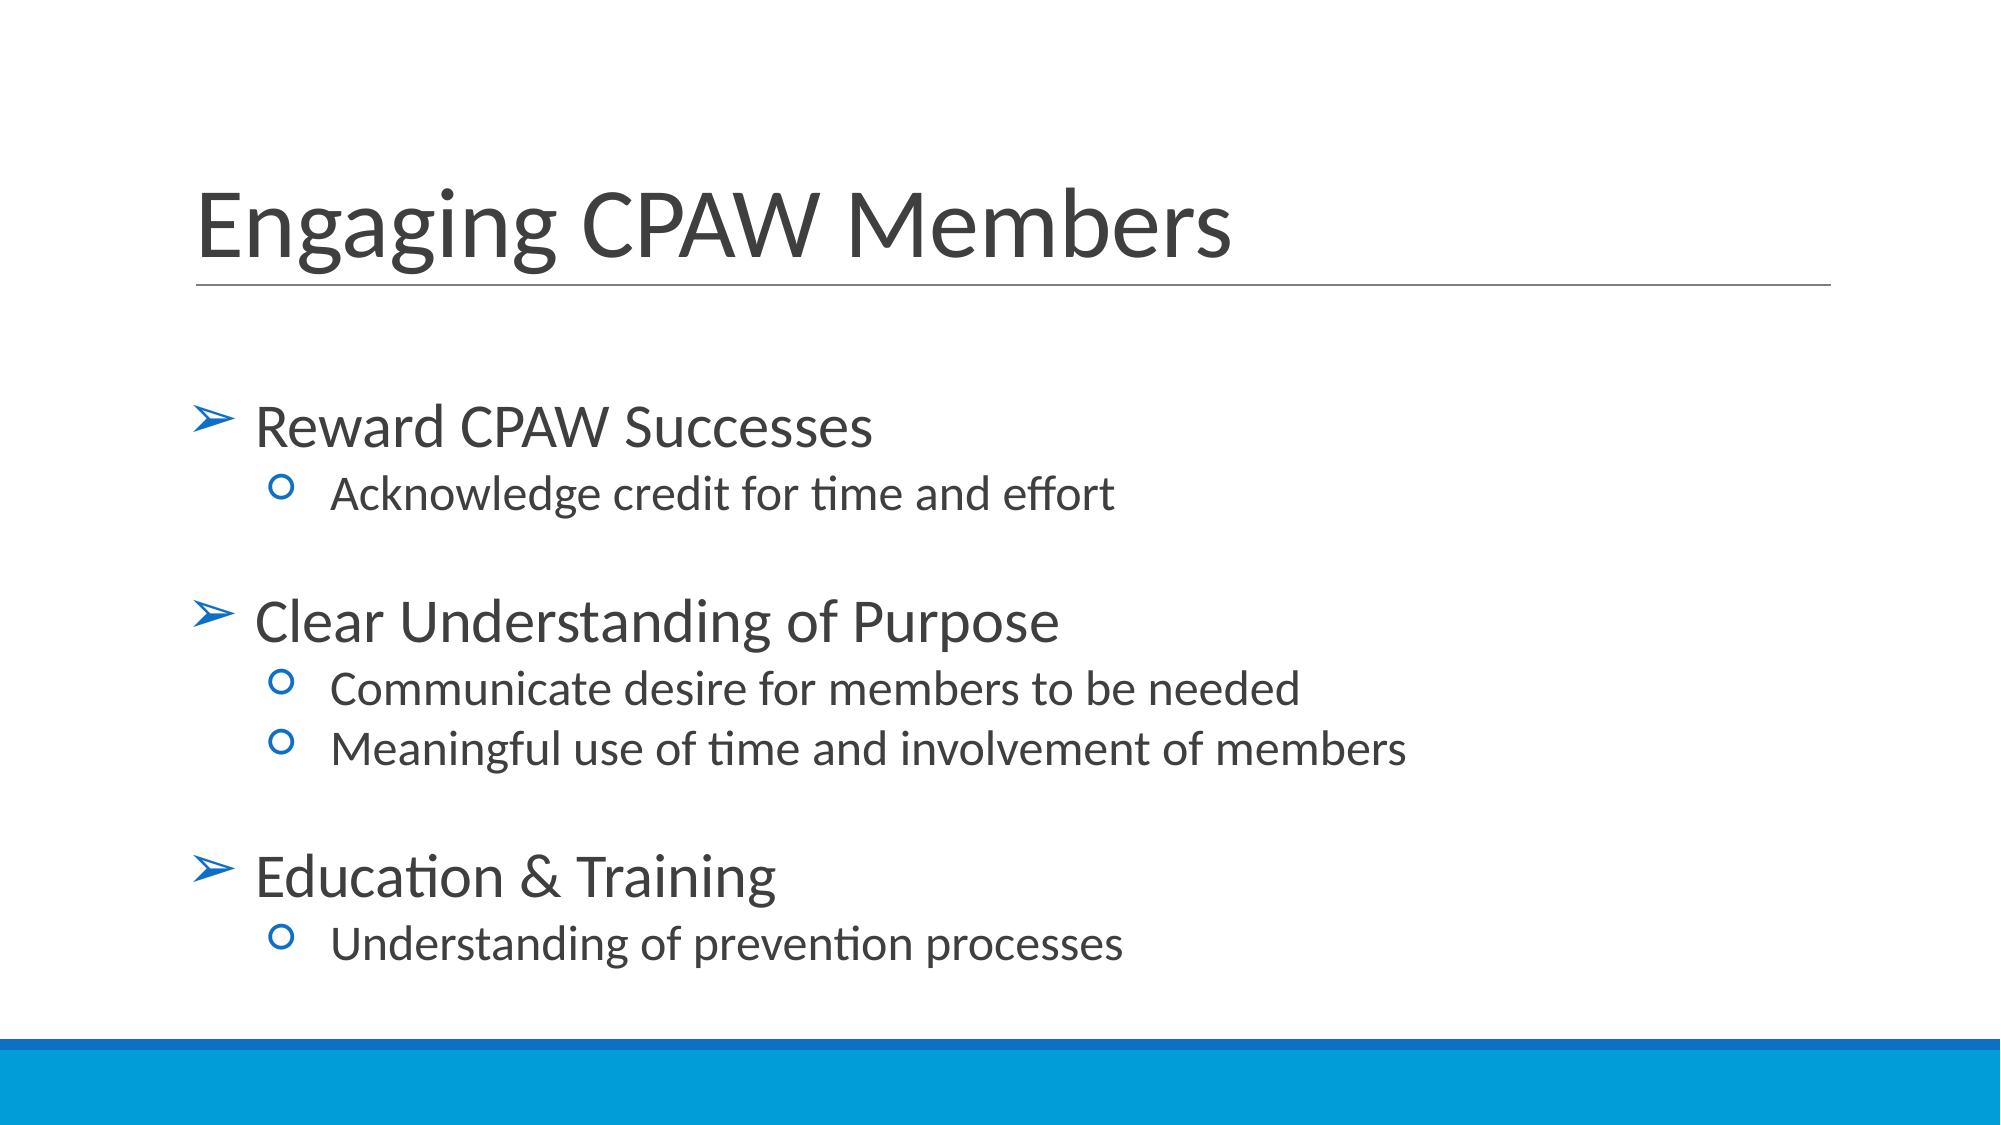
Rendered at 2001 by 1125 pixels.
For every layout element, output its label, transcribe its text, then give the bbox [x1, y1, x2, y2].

title Engaging CPAW Members [180, 47, 1830, 285]
list Reward CPAW Successes Acknowledge credit for time and effort Clear Understanding of Purpose Communicate desire for members to be needed Meaningful use of time and involvement of members Education & Training Understanding of prevention processes [180, 302, 1830, 1018]
